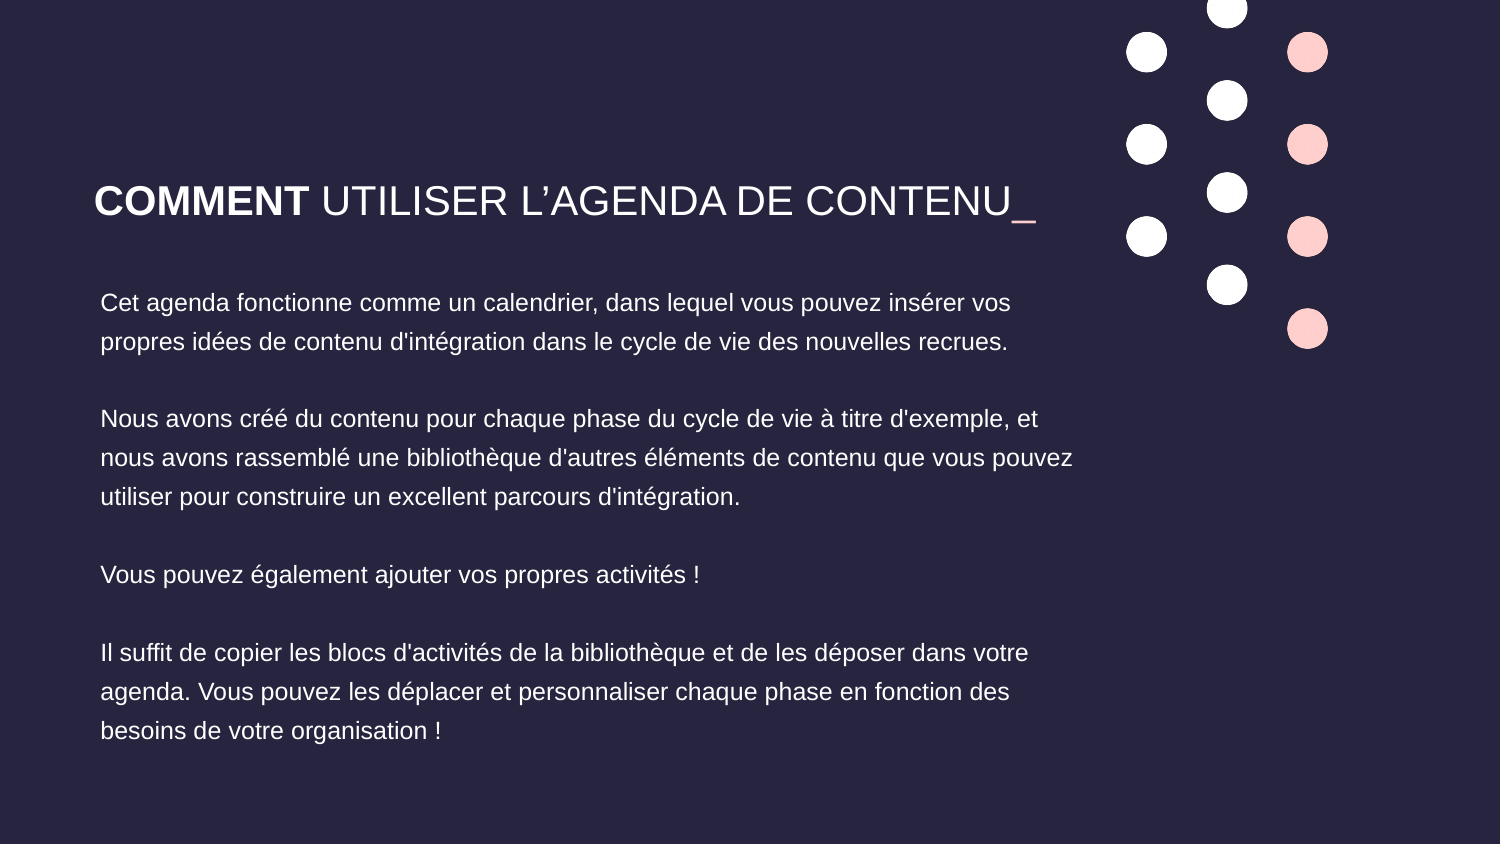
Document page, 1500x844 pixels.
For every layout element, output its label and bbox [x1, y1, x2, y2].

picture [1126, 0, 1328, 349]
